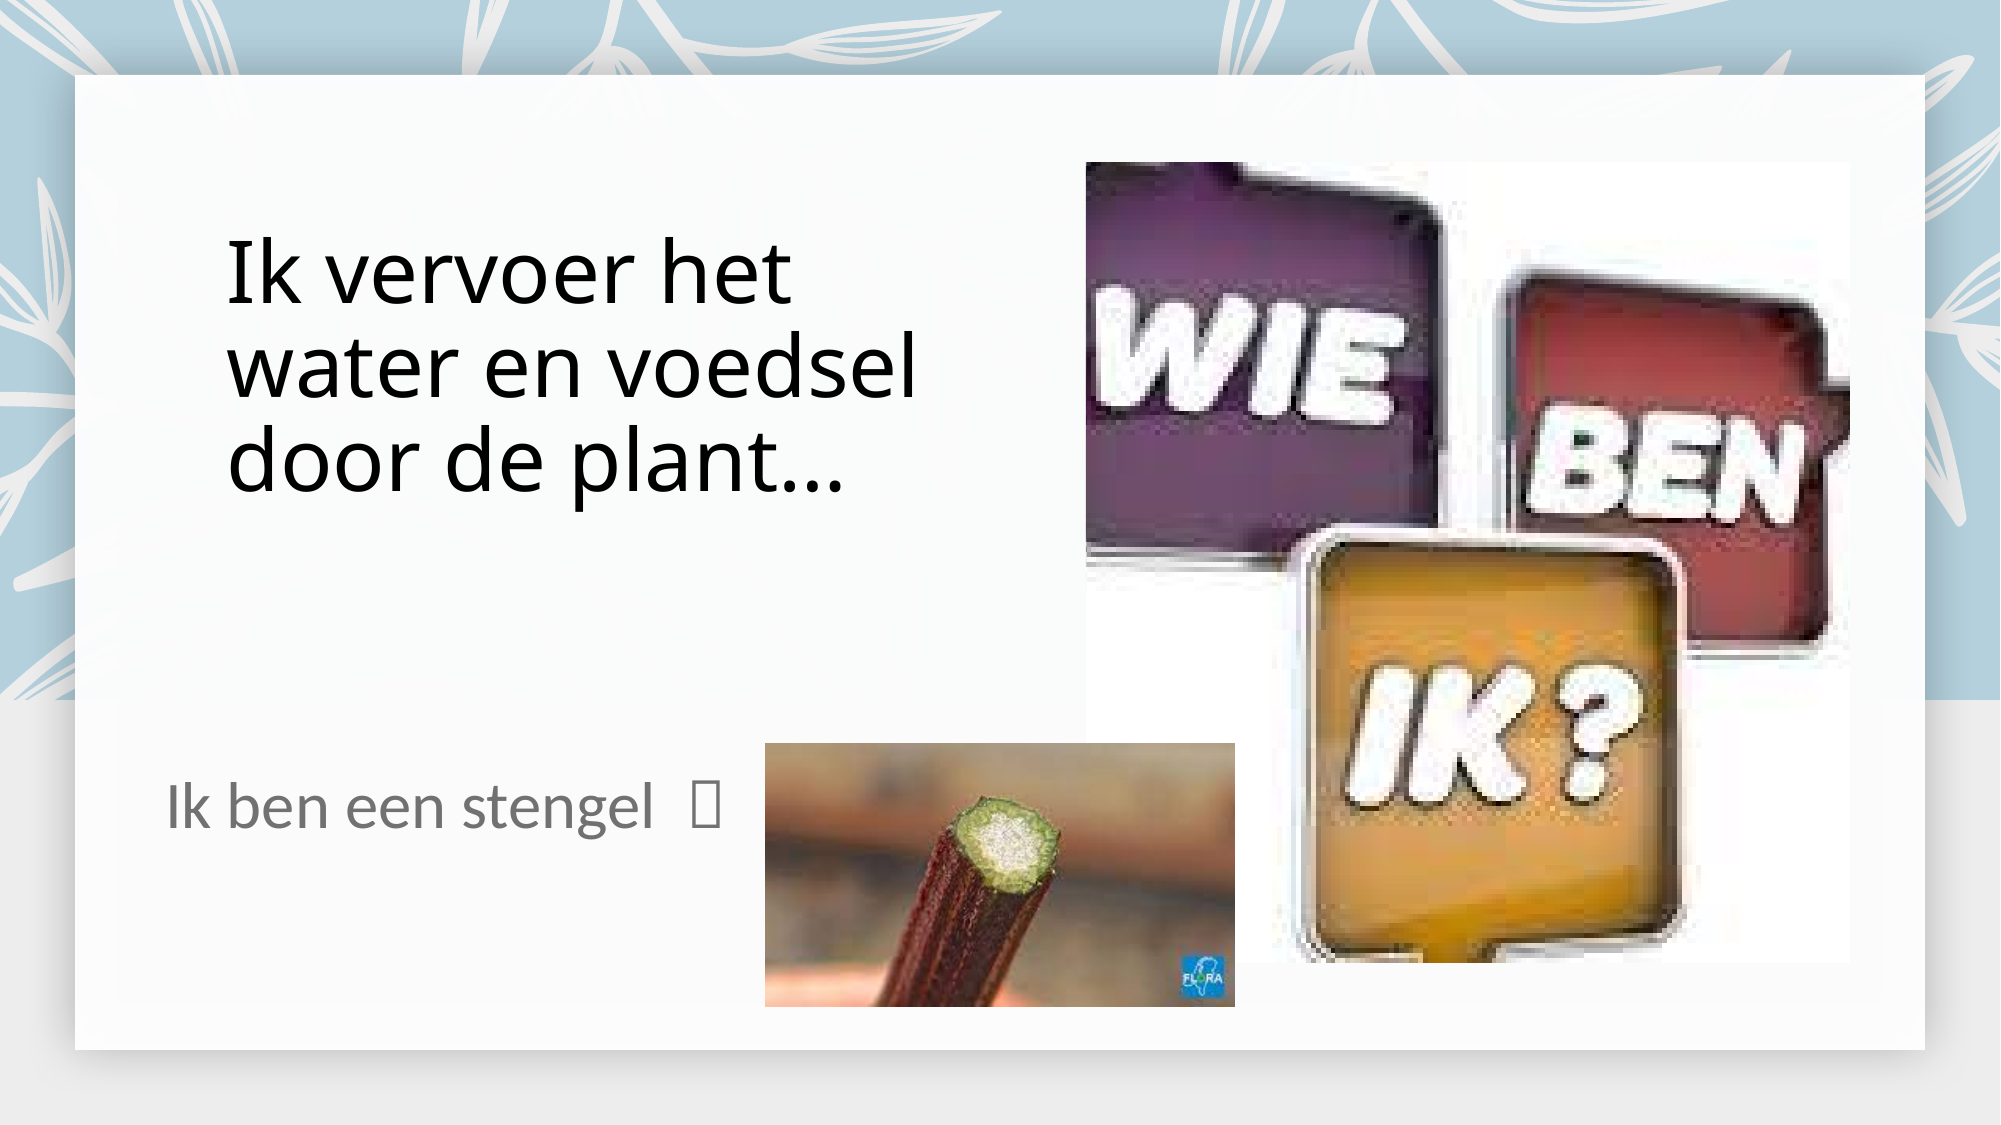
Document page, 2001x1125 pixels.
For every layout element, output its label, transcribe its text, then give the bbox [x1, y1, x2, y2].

subtitle Ik ben een stengel  [150, 763, 765, 914]
text_box [74, 700, 1926, 1051]
picture [765, 162, 1850, 1007]
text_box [0, 0, 2000, 700]
text_box [0, 700, 2000, 1125]
